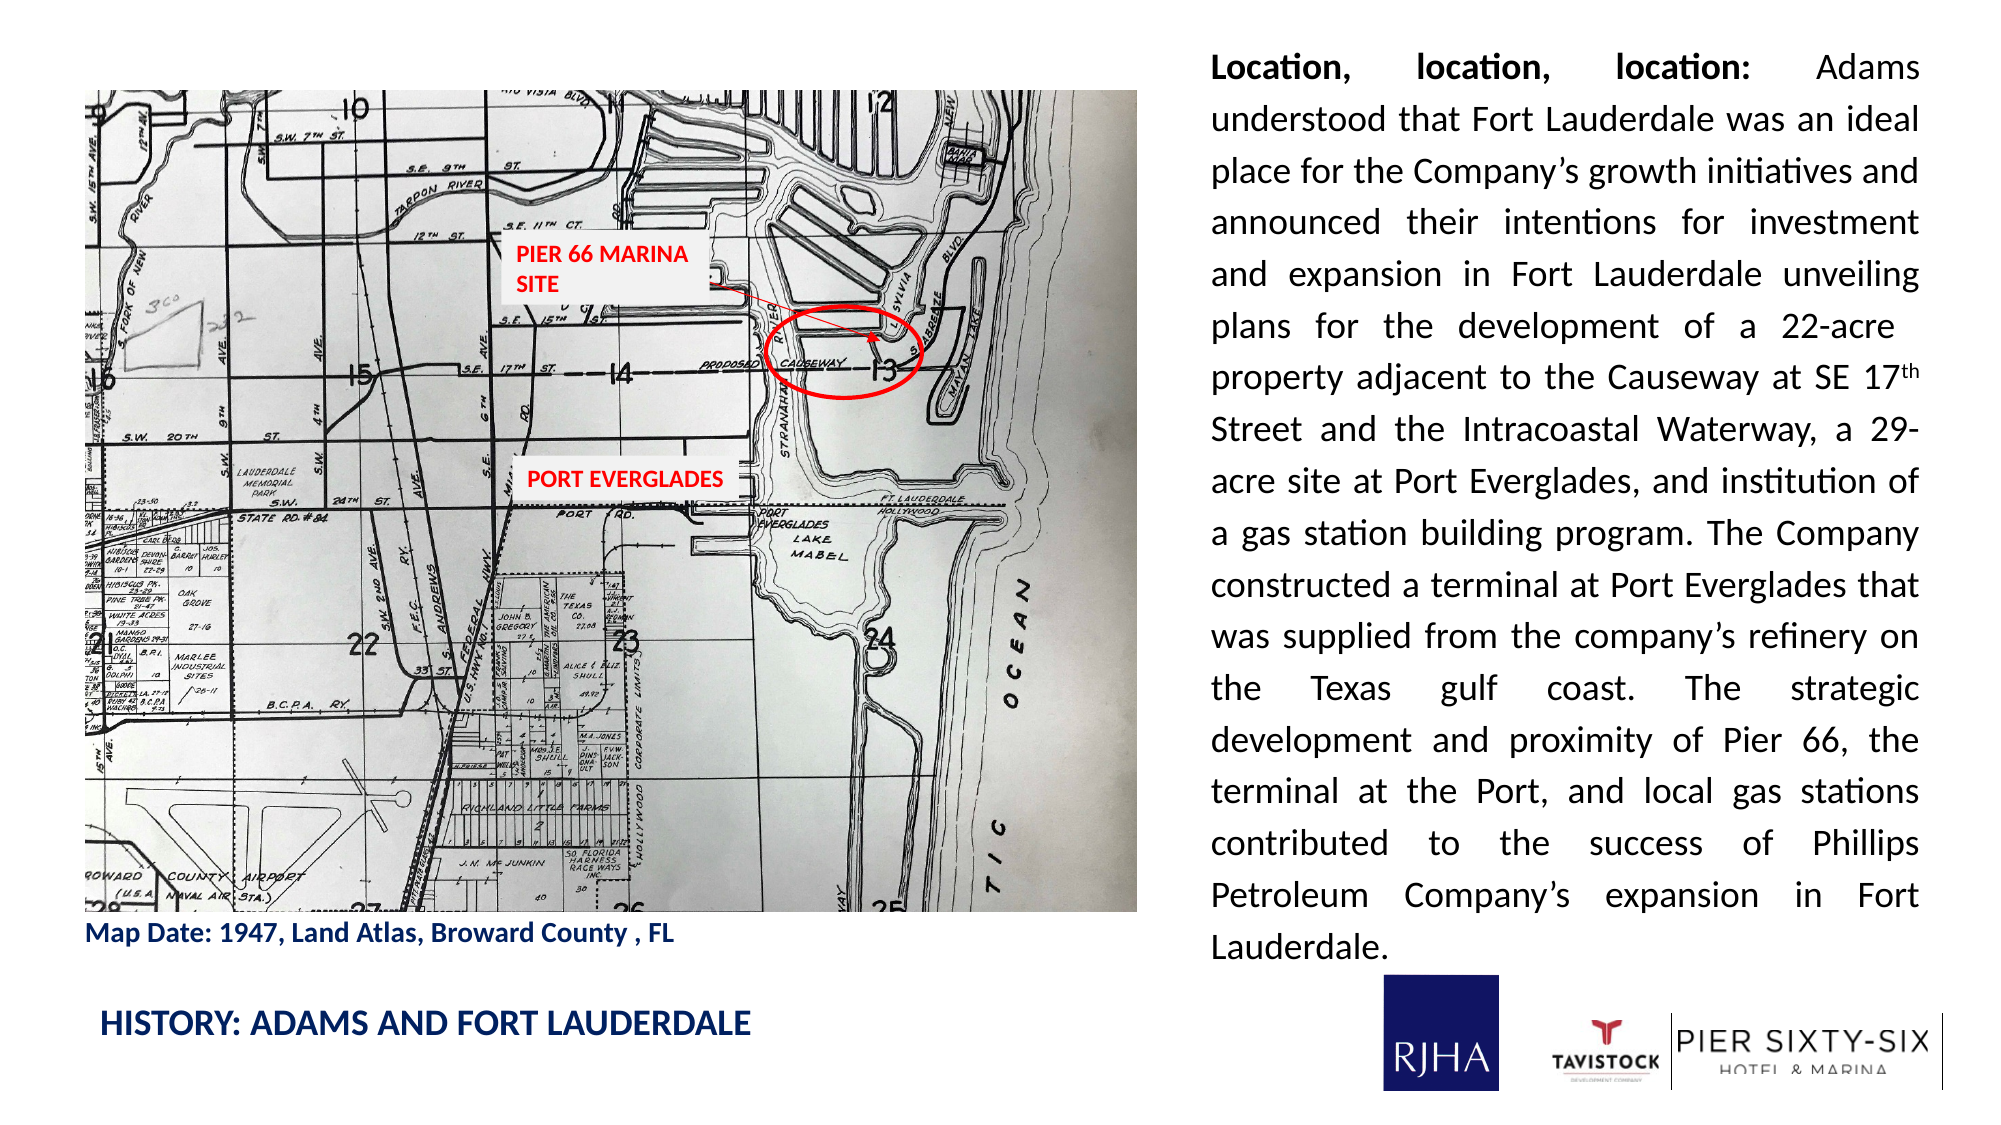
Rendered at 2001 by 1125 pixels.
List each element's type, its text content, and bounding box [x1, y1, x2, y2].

text_box Map Date: 1947, Land Atlas, Broward County , FL [70, 905, 909, 956]
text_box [702, 279, 881, 341]
text_box Location, location, location: Adams understood that Fort Lauderdale was an ideal place for the Company’s growth initiatives and announced their intentions for investment and expansion in Fort Lauderdale unveiling plans for the development of a 22-acre property adjacent to the Causeway at SE 17th Street and the Intracoastal Waterway, a 29-acre site at Port Everglades, and institution of a gas station building program. The Company constructed a terminal at Port Everglades that was supplied from the company’s refinery on the Texas gulf coast. The strategic development and proximity of Pier 66, the terminal at the Port, and local gas stations contributed to the success of Phillips Petroleum Company’s expansion in Fort Lauderdale. [1195, 28, 1935, 974]
picture [85, 90, 1137, 912]
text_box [1380, 972, 1945, 1095]
text_box HISTORY: ADAMS AND FORT LAUDERDALE [85, 990, 1305, 1051]
